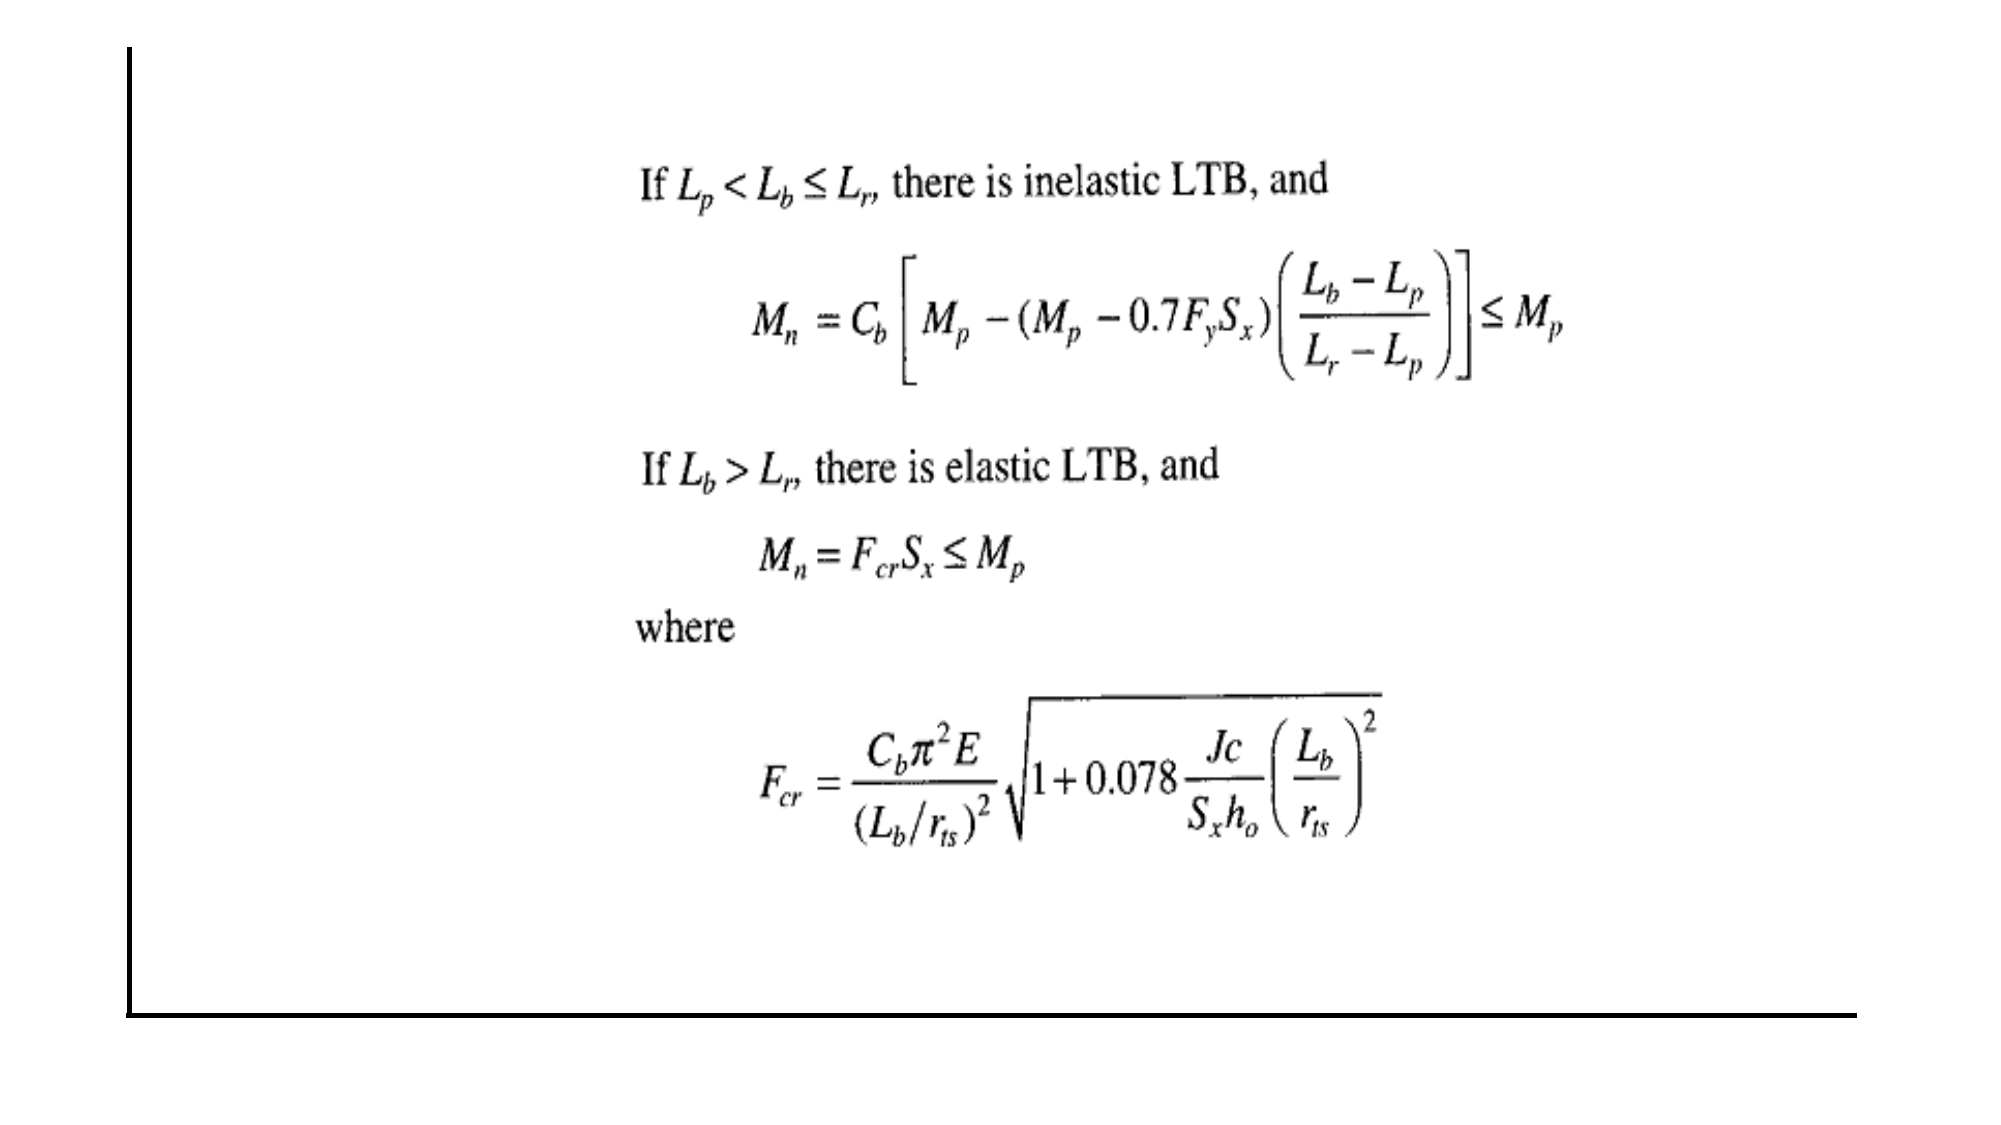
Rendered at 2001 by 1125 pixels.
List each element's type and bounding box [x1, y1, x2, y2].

picture [276, 117, 1772, 922]
